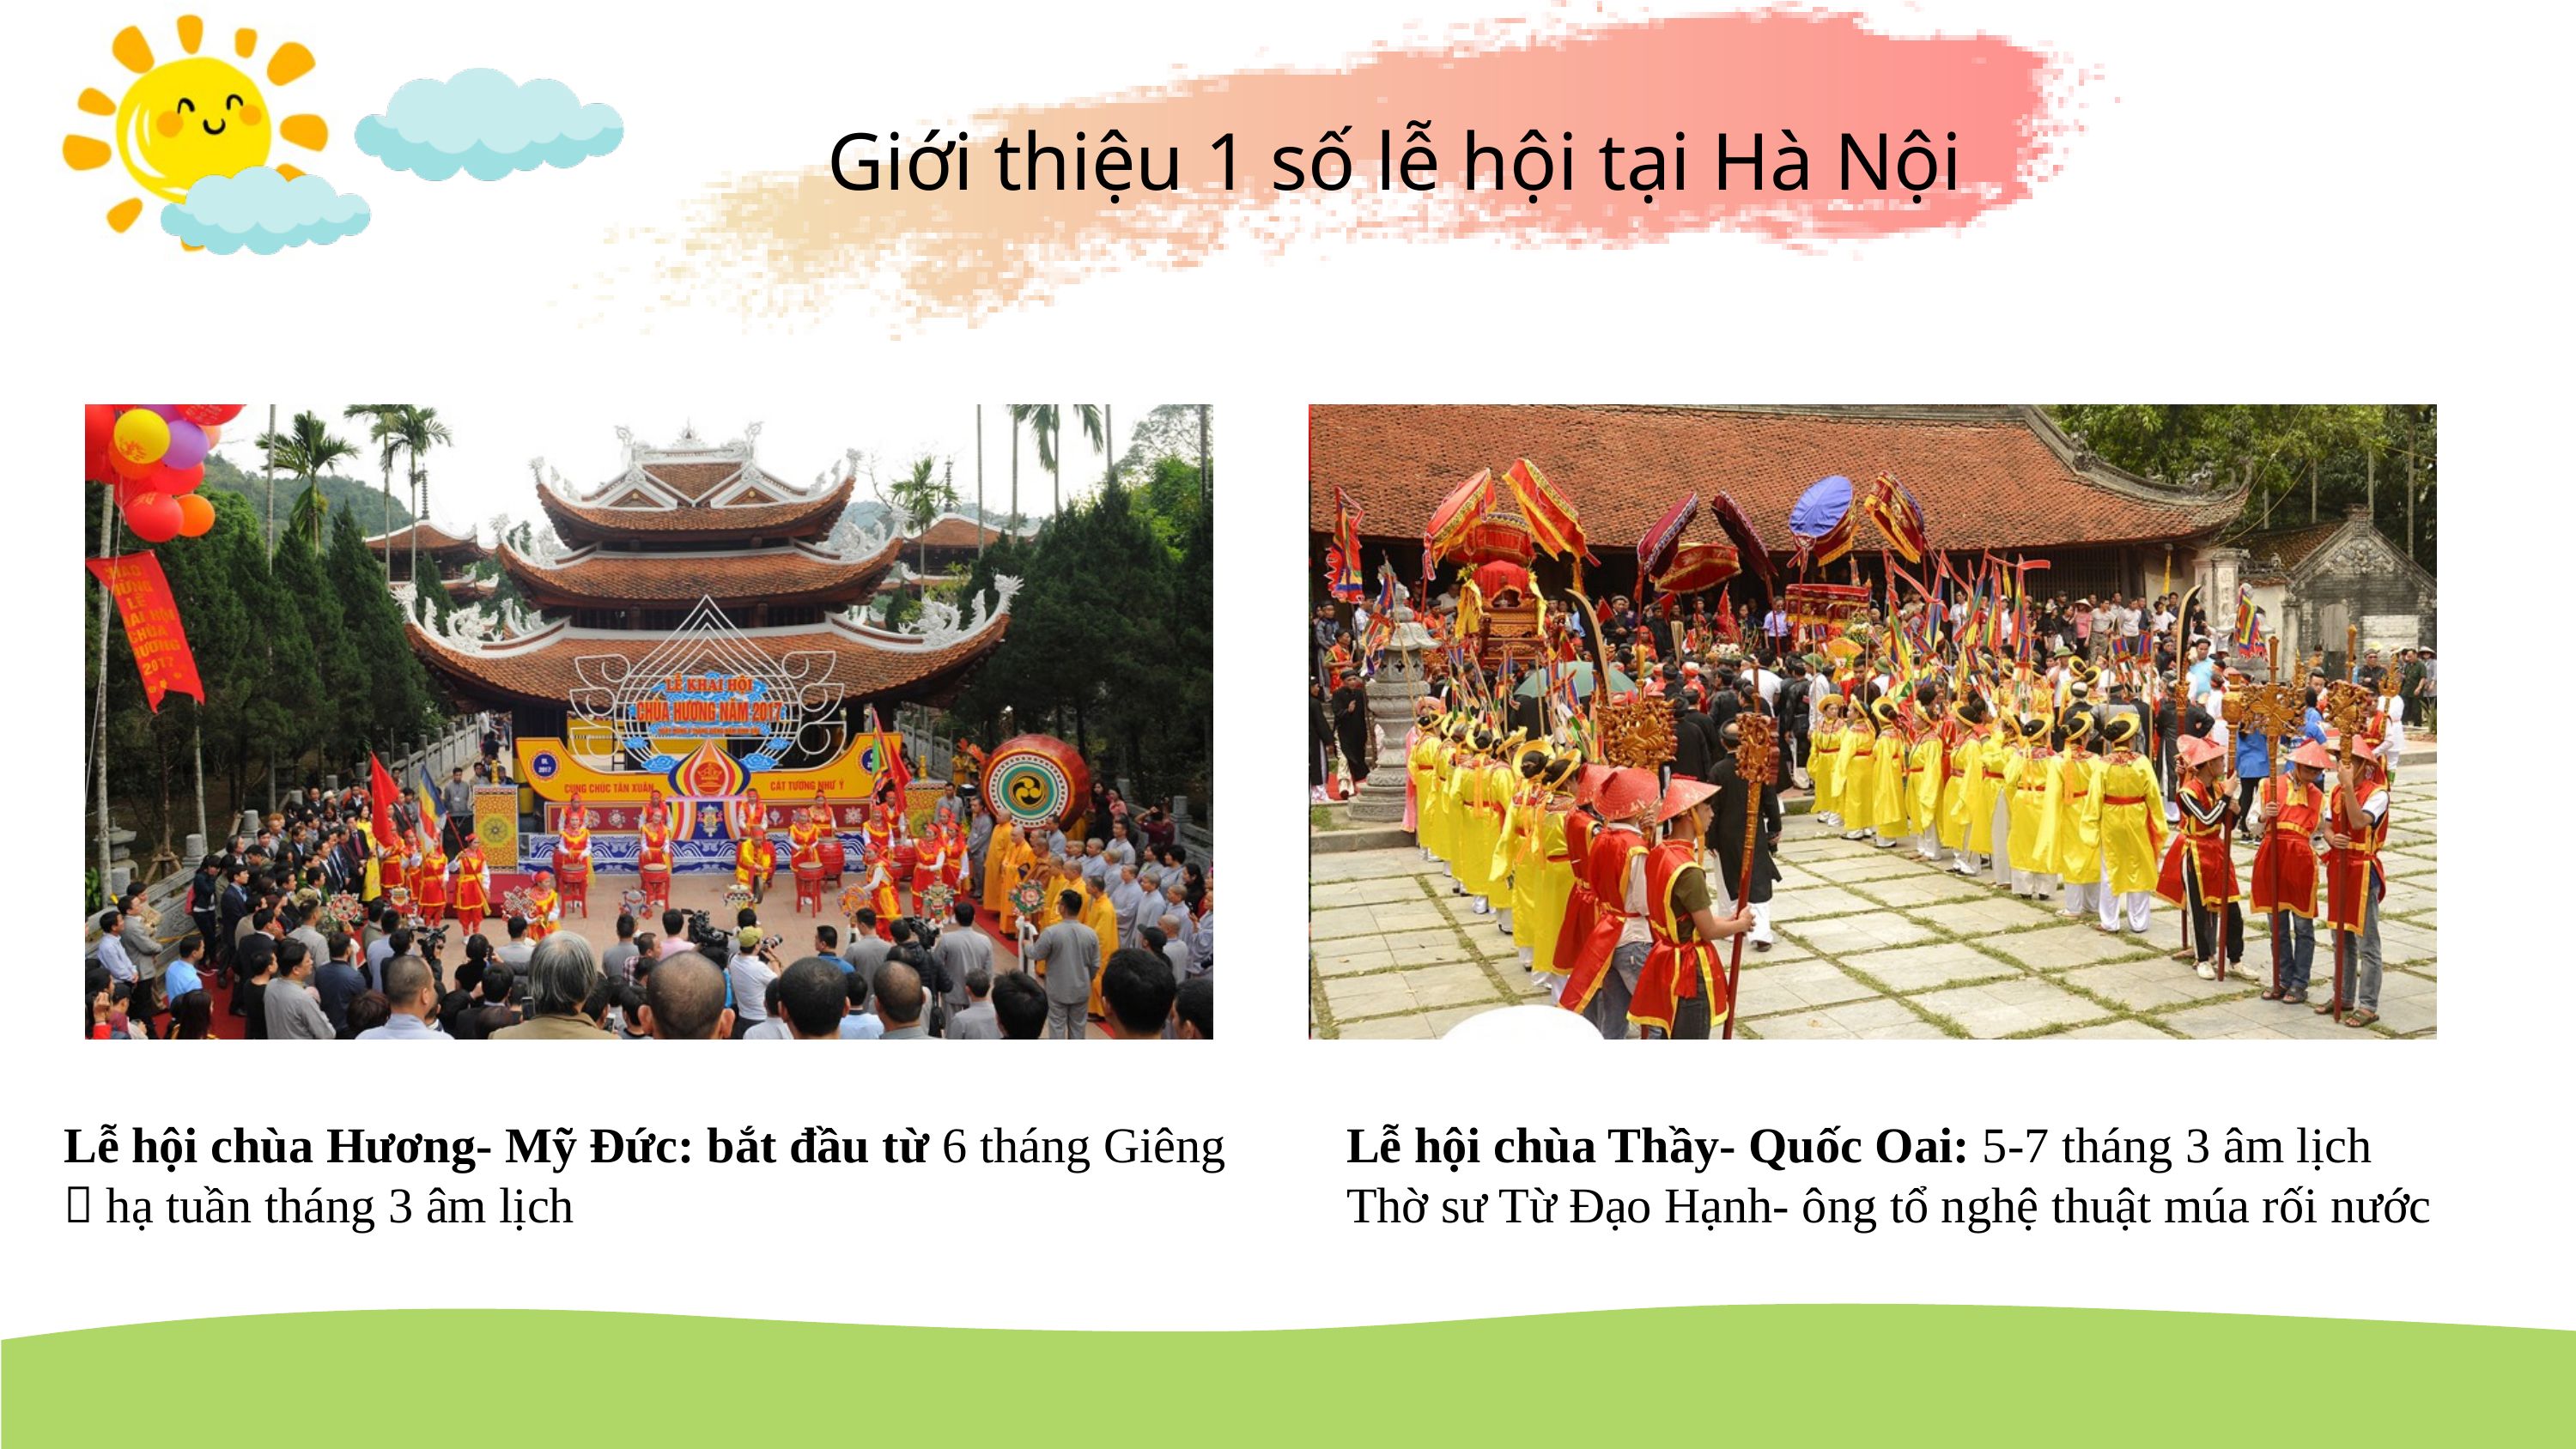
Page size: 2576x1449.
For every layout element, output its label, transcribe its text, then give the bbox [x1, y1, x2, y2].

text_box Lễ hội chùa Hương- Mỹ Đức: bắt đầu từ 6 tháng Giêng  hạ tuần tháng 3 âm lịch [51, 1106, 1248, 1240]
picture [1309, 404, 2437, 1040]
picture [36, 0, 2125, 341]
picture [85, 404, 1213, 1040]
text_box Lễ hội chùa Thầy- Quốc Oai: 5-7 tháng 3 âm lịch Thờ sư Từ Đạo Hạnh- ông tổ nghệ thuật múa rối nước [1334, 1106, 2445, 1240]
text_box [1, 1303, 2576, 1449]
